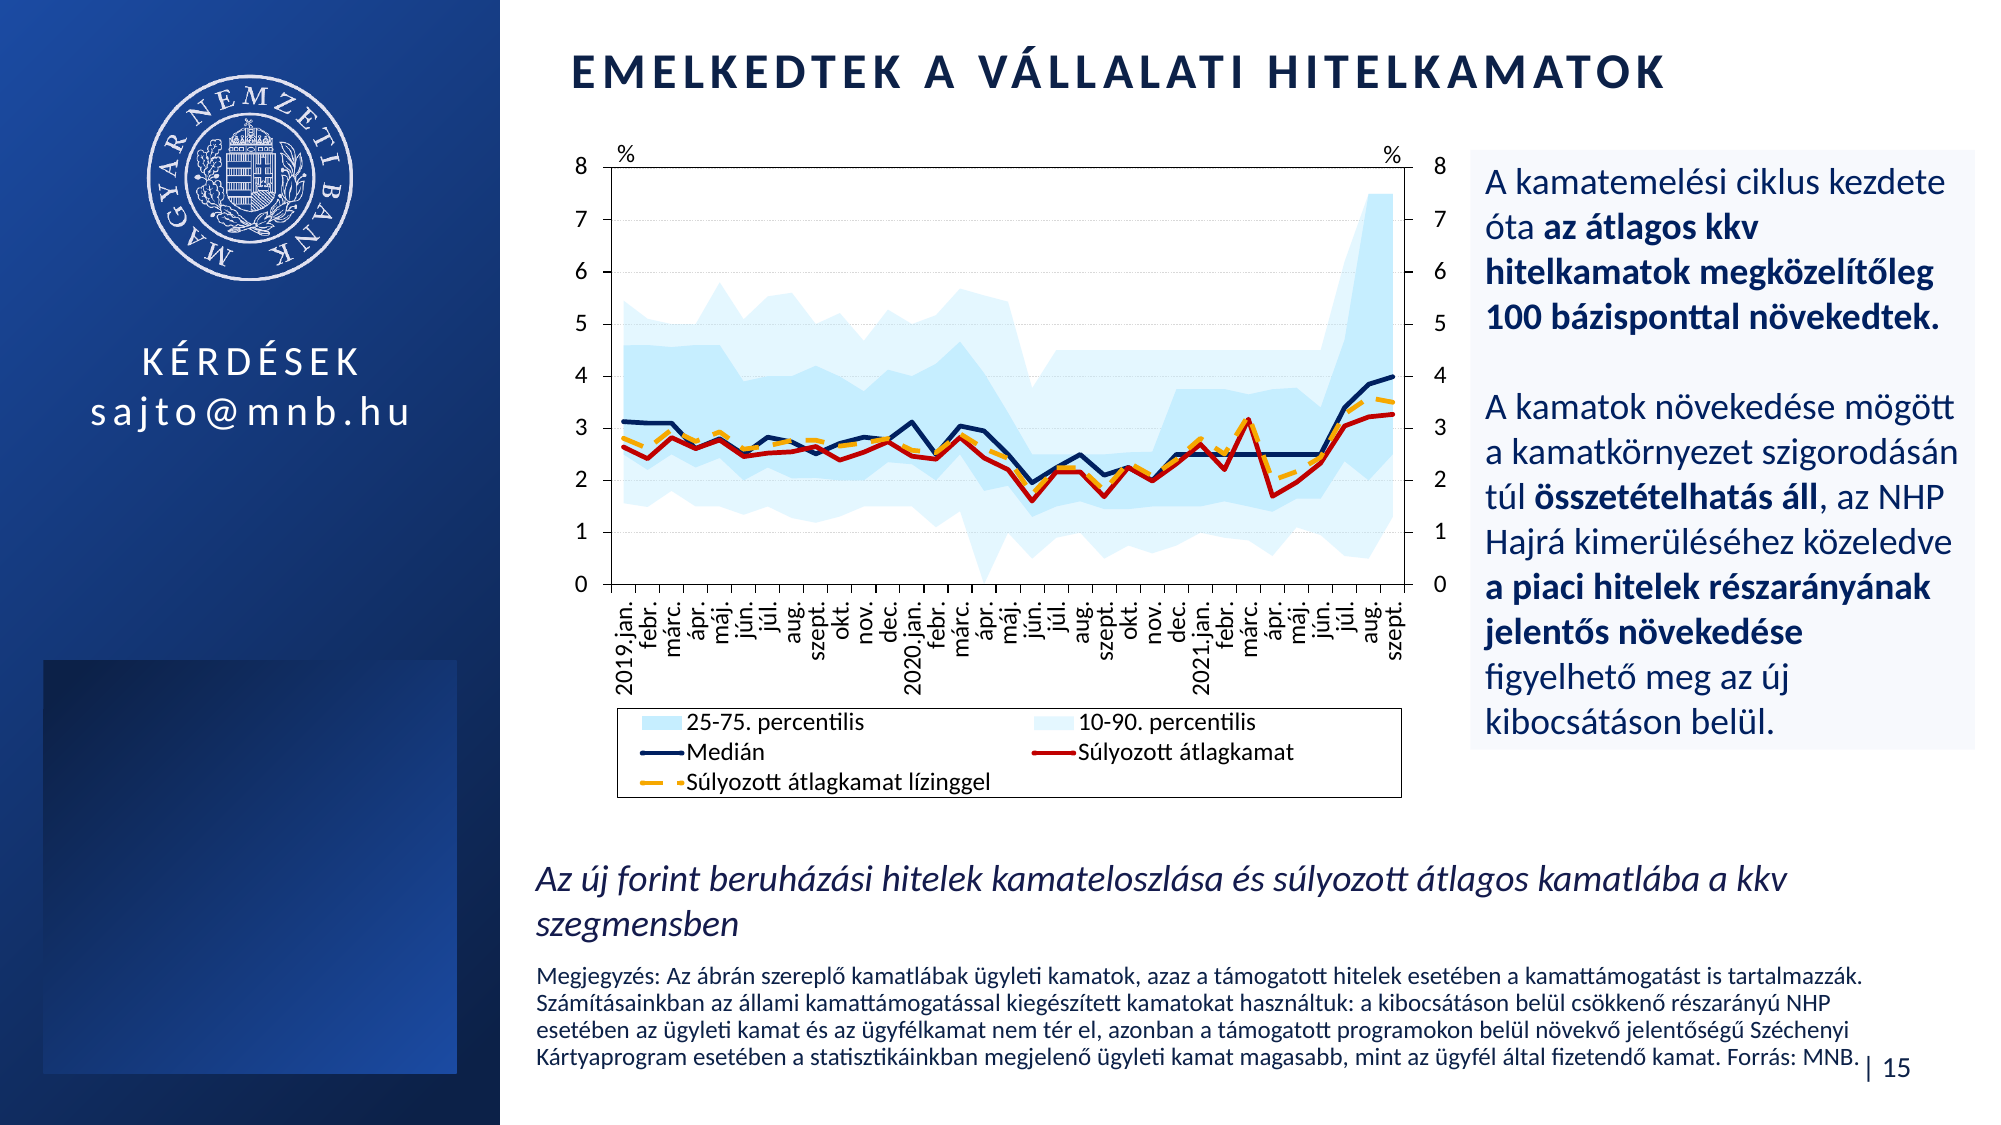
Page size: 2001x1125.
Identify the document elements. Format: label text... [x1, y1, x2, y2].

picture [559, 130, 1457, 804]
text_box Az új forint beruházási hitelek kamateloszlása és súlyozott átlagos kamatlába a kkv szegmensben [521, 846, 1975, 952]
title emelkedtek a vállalati hitelkamatok [559, 13, 1937, 131]
list Megjegyzés: Az ábrán szereplő kamatlábak ügyleti kamatok, azaz a támogatott hitelek esetében a kamattámogatást is tartalmazzák. Számításainkban az állami kamattámogatással kiegészített kamatokat használtuk: a kibocsátáson belül csökkenő részarányú NHP esetében az ügyleti kamat és az ügyfélkamat nem tér el, azonban a támogatott programokon belül növekvő jelentőségű Széchenyi Kártyaprogram esetében a statisztikáinkban megjelenő ügyleti kamat magasabb, mint az ügyfél által fizetendő kamat. Forrás: MNB. [521, 952, 1888, 1081]
text_box A kamatemelési ciklus kezdete óta az átlagos kkv hitelkamatok megközelítőleg 100 bázisponttal növekedtek. A kamatok növekedése mögött a kamatkörnyezet szigorodásán túl összetételhatás áll, az NHP Hajrá kimerüléséhez közeledve a piaci hitelek részarányának jelentős növekedése figyelhető meg az új kibocsátáson belül. [1470, 149, 1975, 750]
